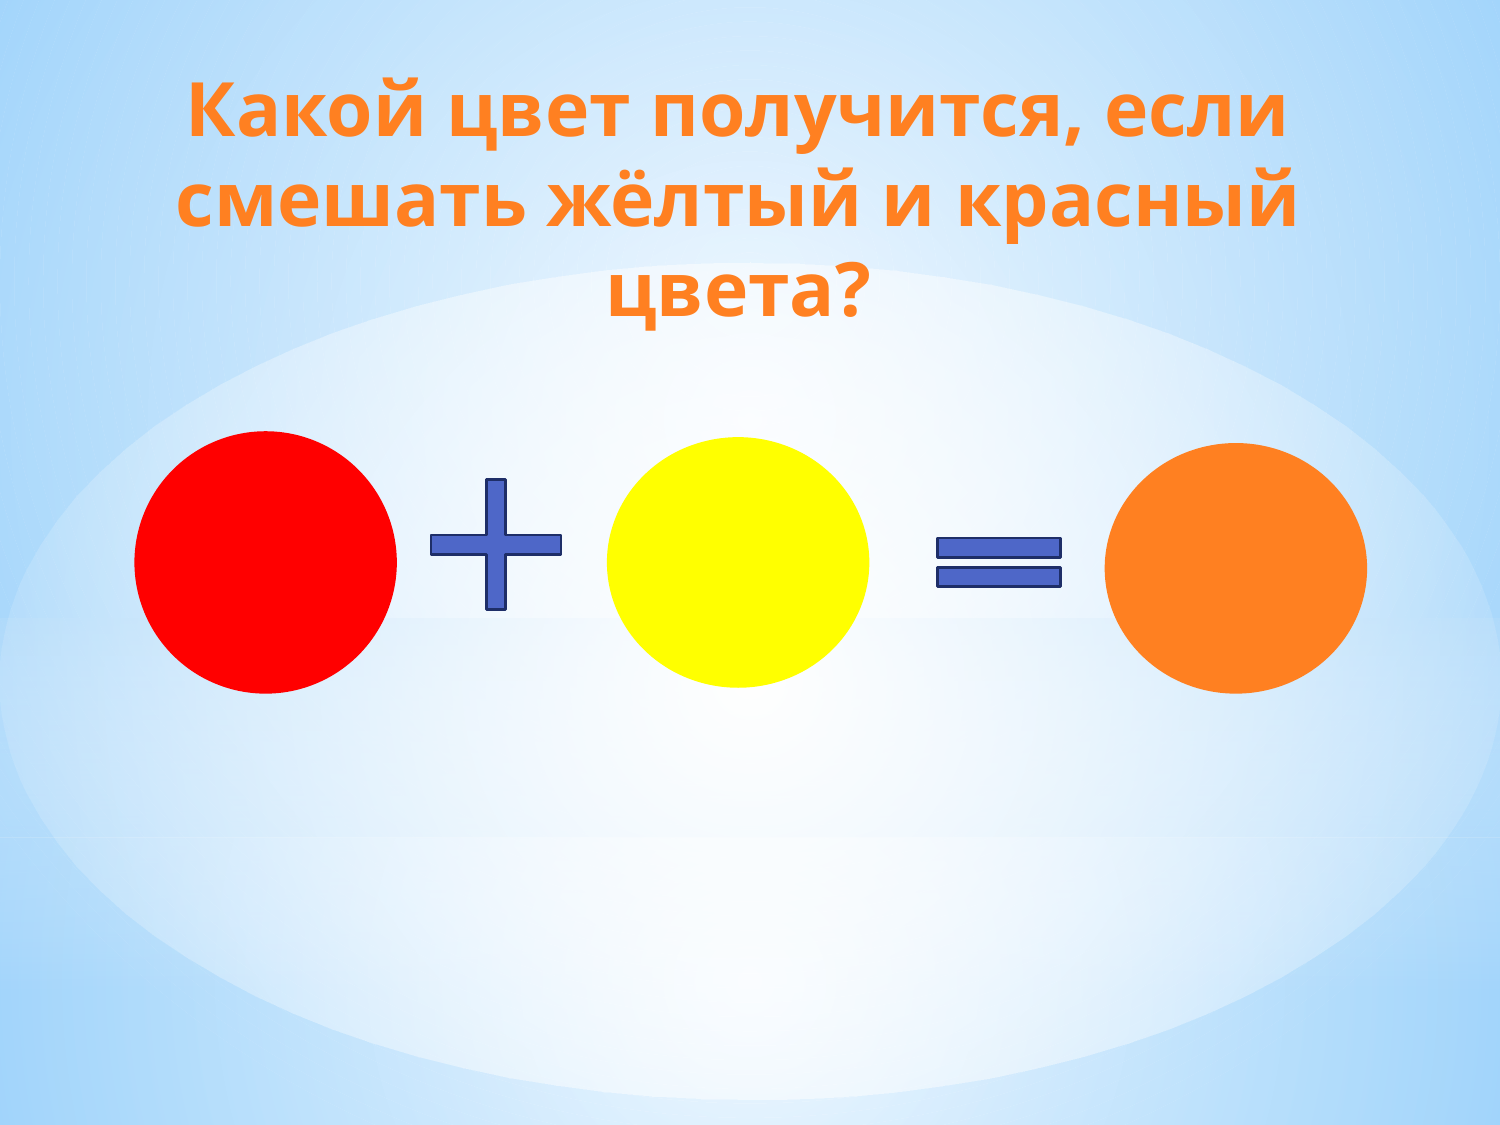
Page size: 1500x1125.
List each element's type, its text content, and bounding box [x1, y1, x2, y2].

text_box [134, 431, 397, 694]
text_box [430, 478, 562, 611]
text_box [936, 566, 1062, 588]
text_box Какой цвет получится, если смешать жёлтый и красный цвета? [53, 54, 1424, 340]
text_box [936, 537, 1062, 559]
text_box [606, 437, 870, 688]
text_box [1104, 443, 1368, 694]
